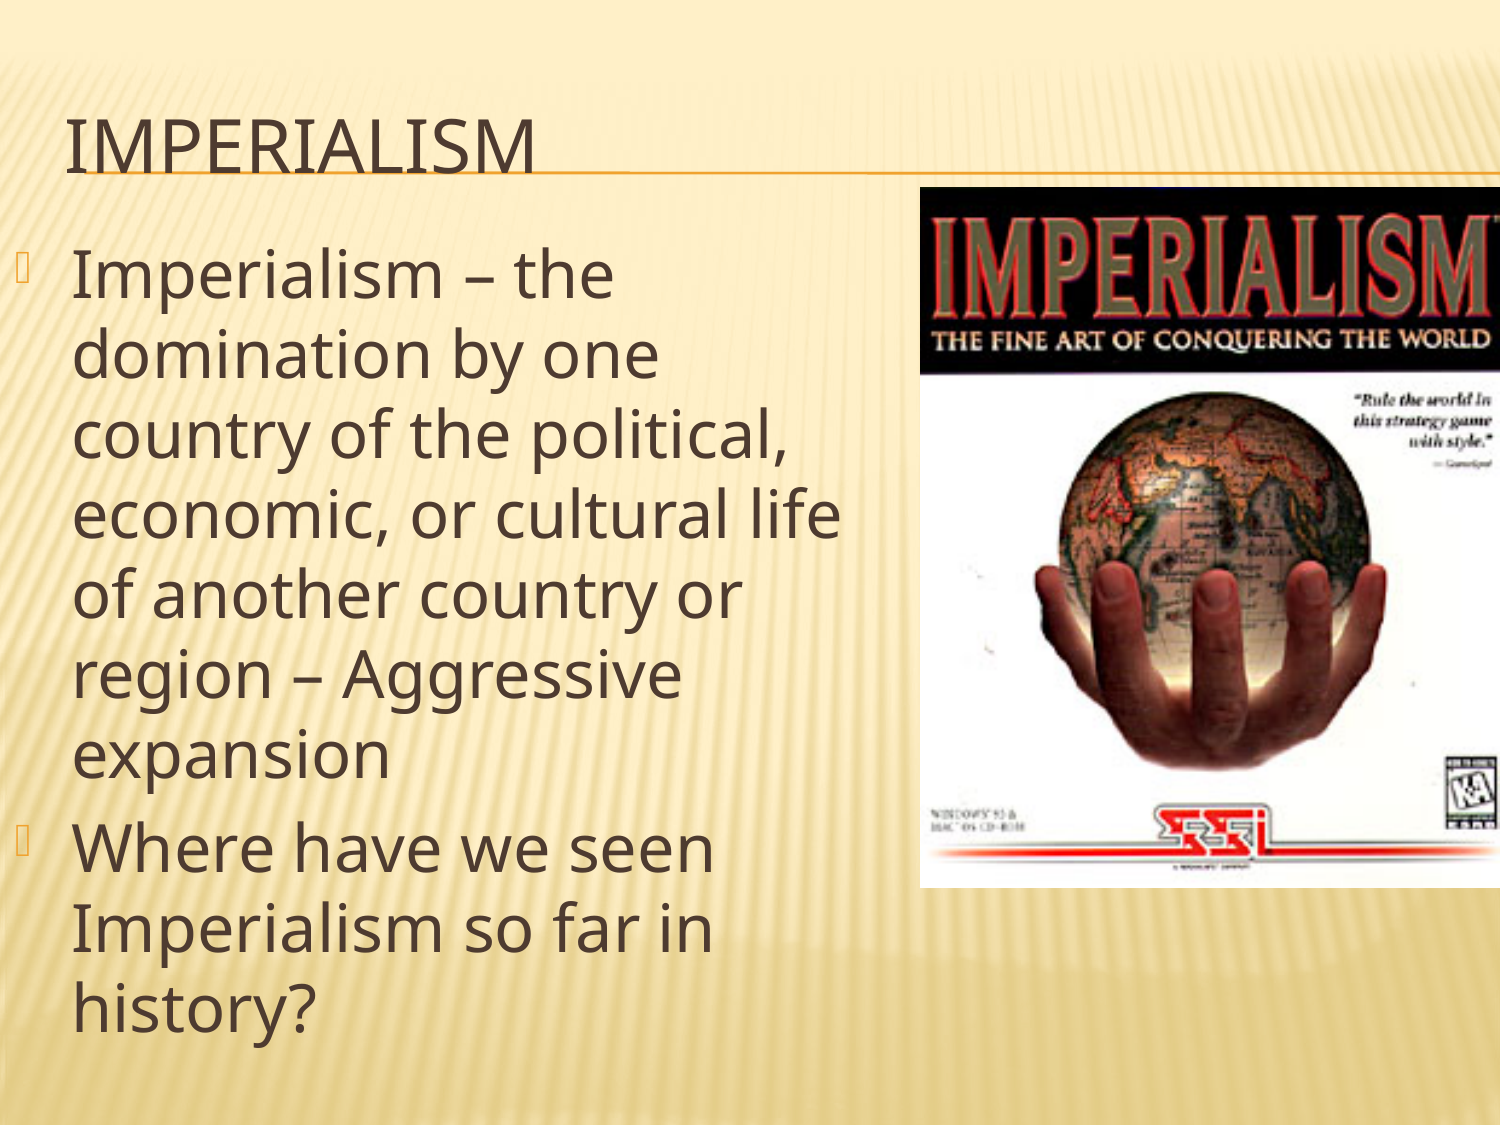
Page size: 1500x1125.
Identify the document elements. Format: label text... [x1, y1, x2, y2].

picture [920, 187, 1500, 888]
title Imperialism [50, 75, 1475, 213]
list Imperialism – the domination by one country of the political, economic, or cultural life of another country or region – Aggressive expansion Where have we seen Imperialism so far in history? [0, 224, 913, 1125]
